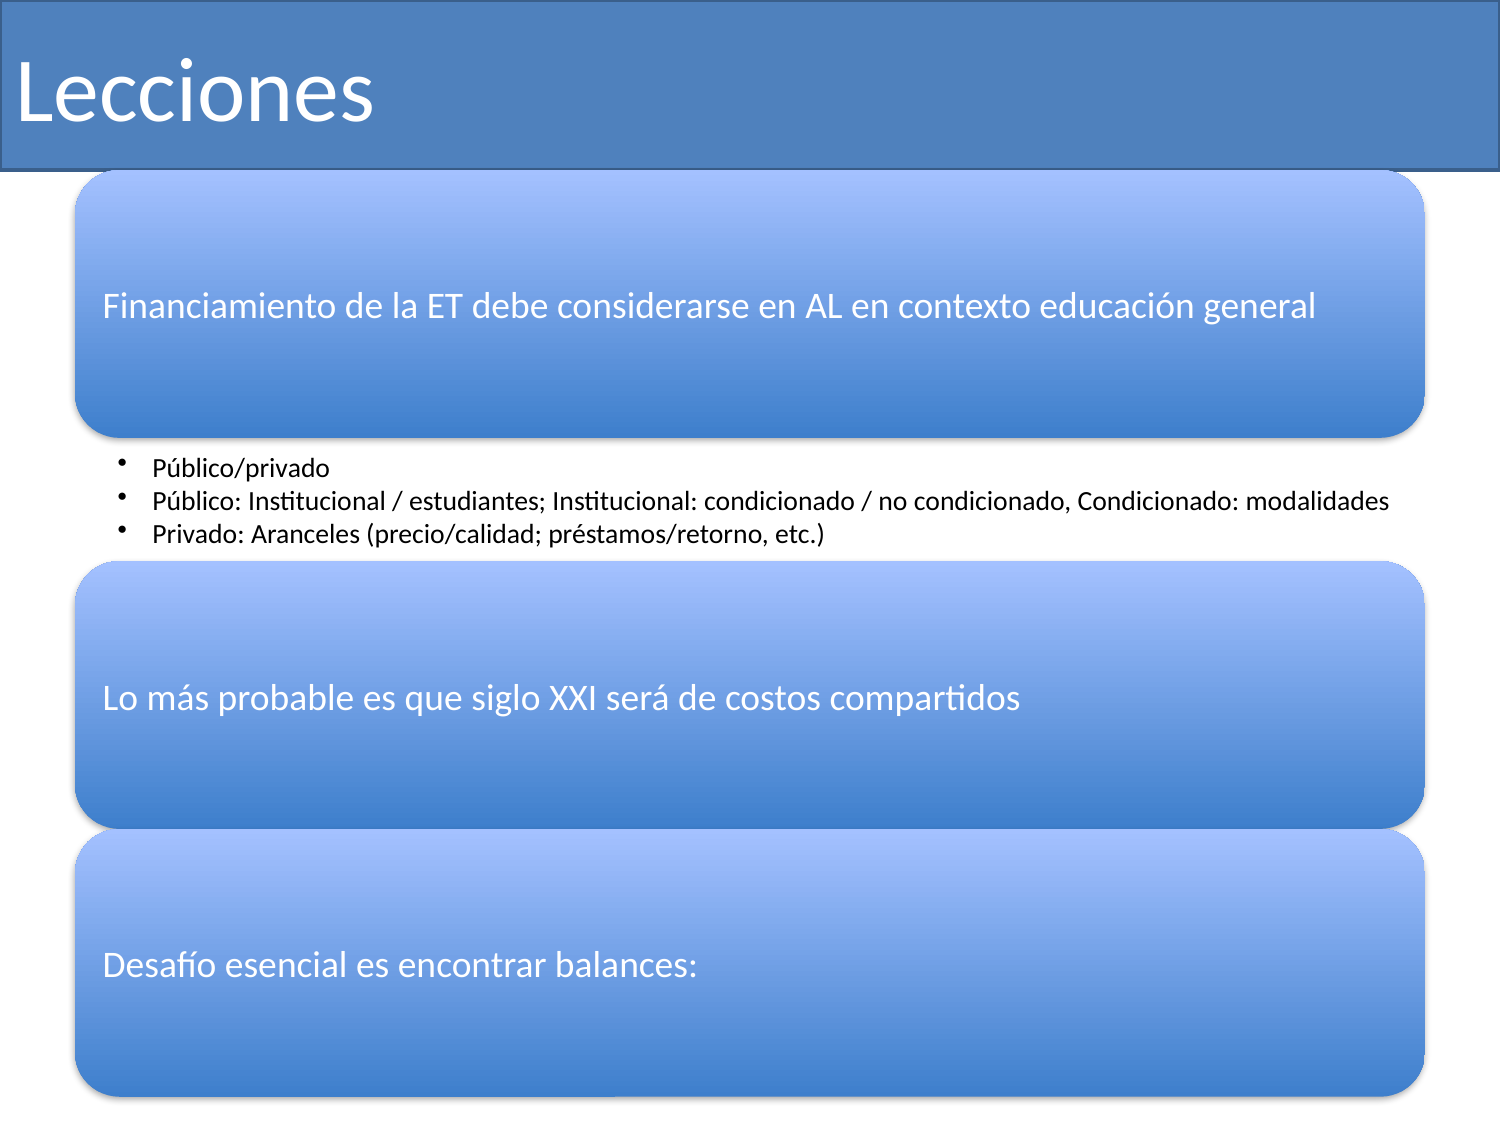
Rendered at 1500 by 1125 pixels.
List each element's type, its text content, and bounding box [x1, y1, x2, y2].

title Lecciones [0, 0, 1500, 172]
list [74, 169, 1426, 1098]
